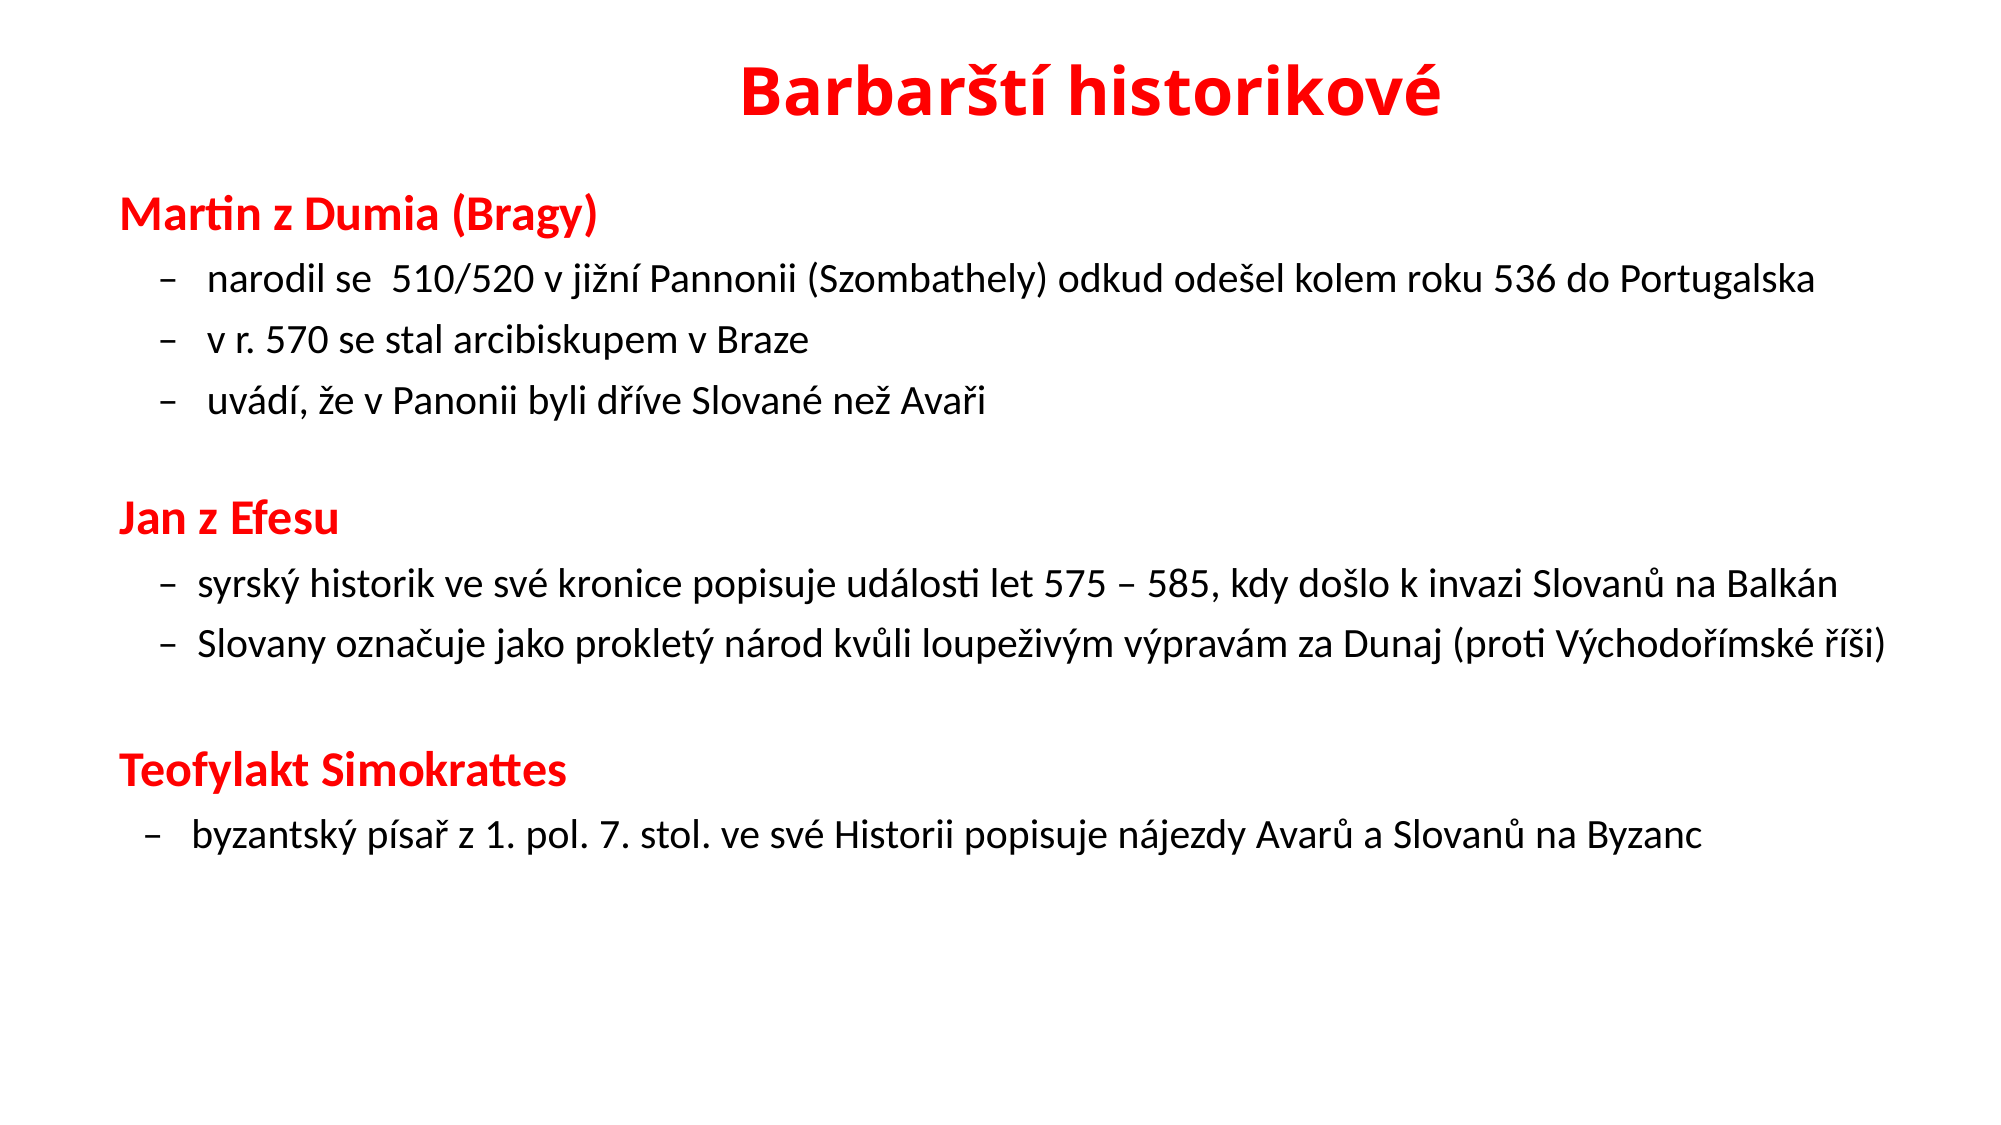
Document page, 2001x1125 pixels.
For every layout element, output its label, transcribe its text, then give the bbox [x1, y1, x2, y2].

title Barbarští historikové [326, 0, 1677, 184]
list Martin z Dumia (Bragy) – narodil se 510/520 v jižní Pannonii (Szombathely) odkud odešel kolem roku 536 do Portugalska – v r. 570 se stal arcibiskupem v Braze – uvádí, že v Panonii byli dříve Slované než Avaři Jan z Efesu – syrský historik ve své kronice popisuje události let 575 – 585, kdy došlo k invazi Slovanů na Balkán – Slovany označuje jako prokletý národ kvůli loupeživým výpravám za Dunaj (proti Východořímské říši) Teofylakt Simokrattes – byzantský písař z 1. pol. 7. stol. ve své Historii popisuje nájezdy Avarů a Slovanů na Byzanc [104, 184, 1975, 1125]
